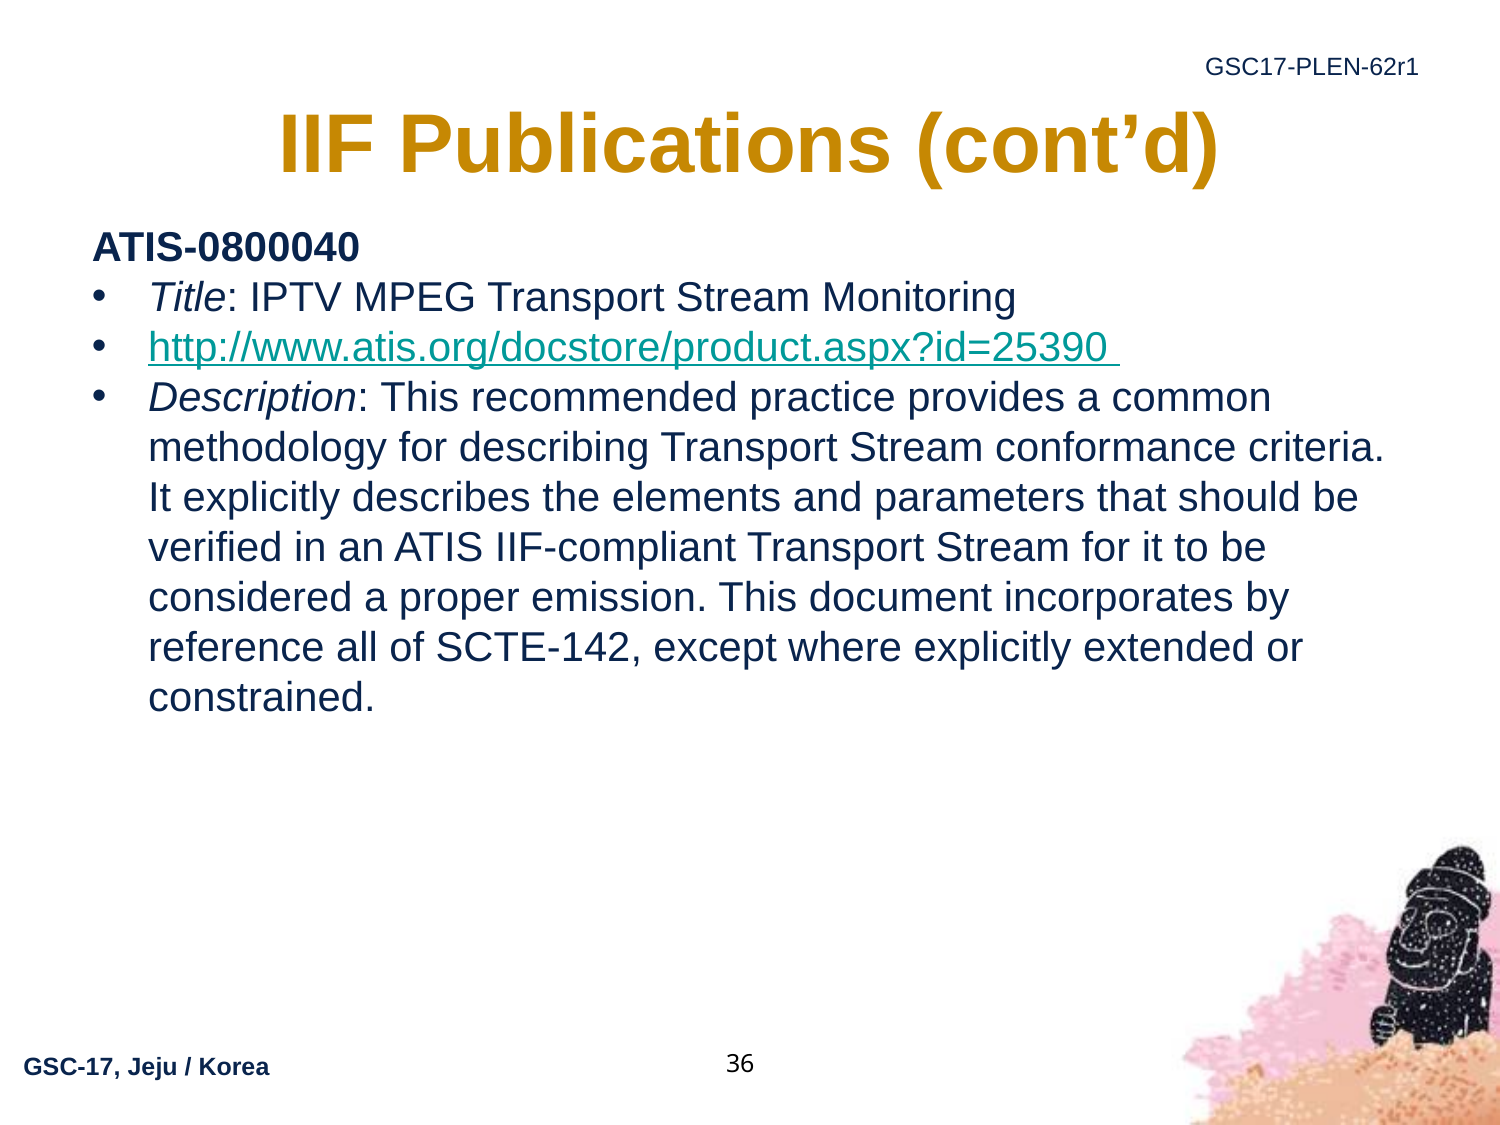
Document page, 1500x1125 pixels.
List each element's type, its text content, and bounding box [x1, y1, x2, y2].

list ATIS-0800040 Title: IPTV MPEG Transport Stream Monitoring http://www.atis.org/docstore/product.aspx?id=25390 Description: This recommended practice provides a common methodology for describing Transport Stream conformance criteria. It explicitly describes the elements and parameters that should be verified in an ATIS IIF-compliant Transport Stream for it to be considered a proper emission. This document incorporates by reference all of SCTE-142, except where explicitly extended or constrained. [76, 212, 1427, 955]
slide_number 36 [565, 1039, 916, 1118]
picture [1171, 832, 1500, 1125]
title IIF Publications (cont’d) [74, 44, 1426, 233]
